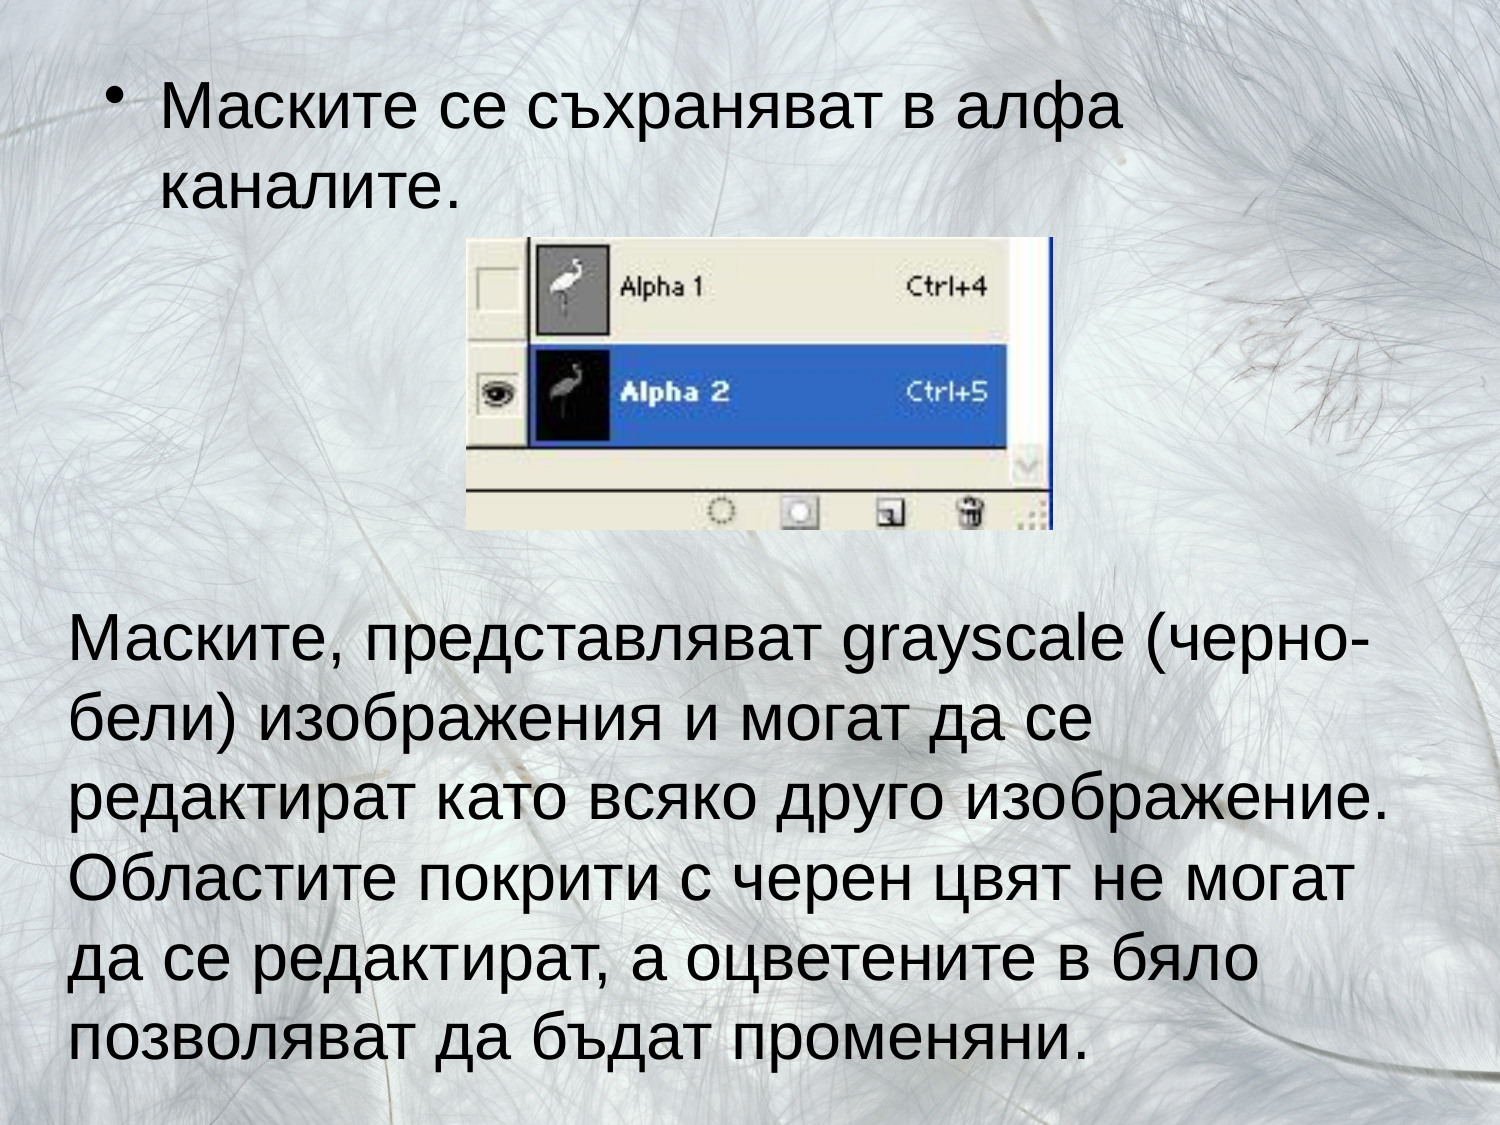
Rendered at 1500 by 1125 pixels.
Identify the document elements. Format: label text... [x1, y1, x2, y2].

picture [0, 0, 1500, 1125]
list Маските се съхраняват в алфа каналите. [88, 54, 1439, 256]
text_box Маските, представляват grayscale (черно-бели) изображения и могат да се редактират като всяко друго изображение. Областите покрити с черен цвят не могат да се редактират, а оцветените в бяло позволяват да бъдат променяни. [53, 586, 1459, 1081]
